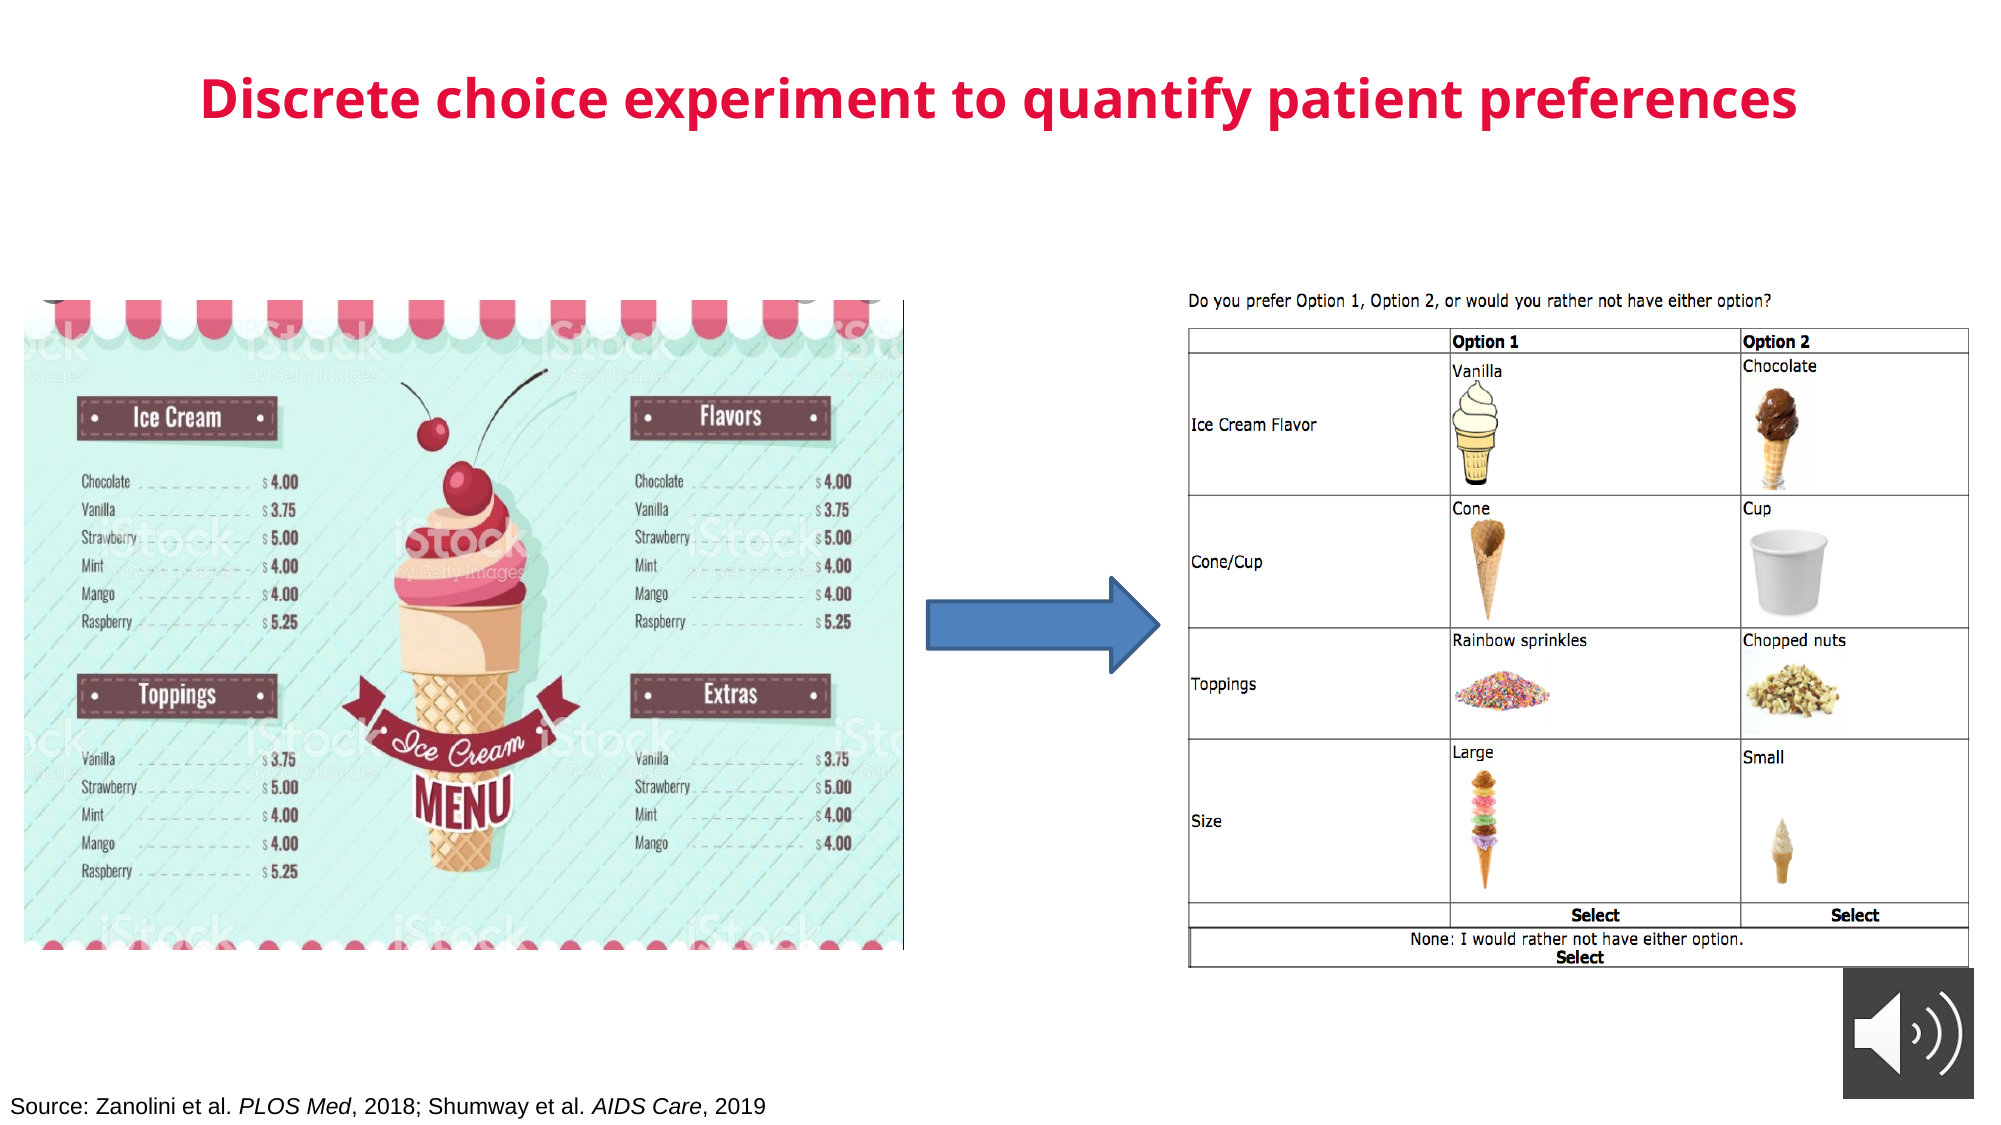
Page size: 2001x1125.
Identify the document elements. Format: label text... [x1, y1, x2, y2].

picture [24, 300, 904, 950]
picture [1183, 287, 1976, 1101]
title Discrete choice experiment to quantify patient preferences [99, 0, 1900, 194]
text_box Source: Zanolini et al. PLOS Med, 2018; Shumway et al. AIDS Care, 2019 [10, 1074, 1549, 1120]
text_box [925, 575, 1161, 675]
